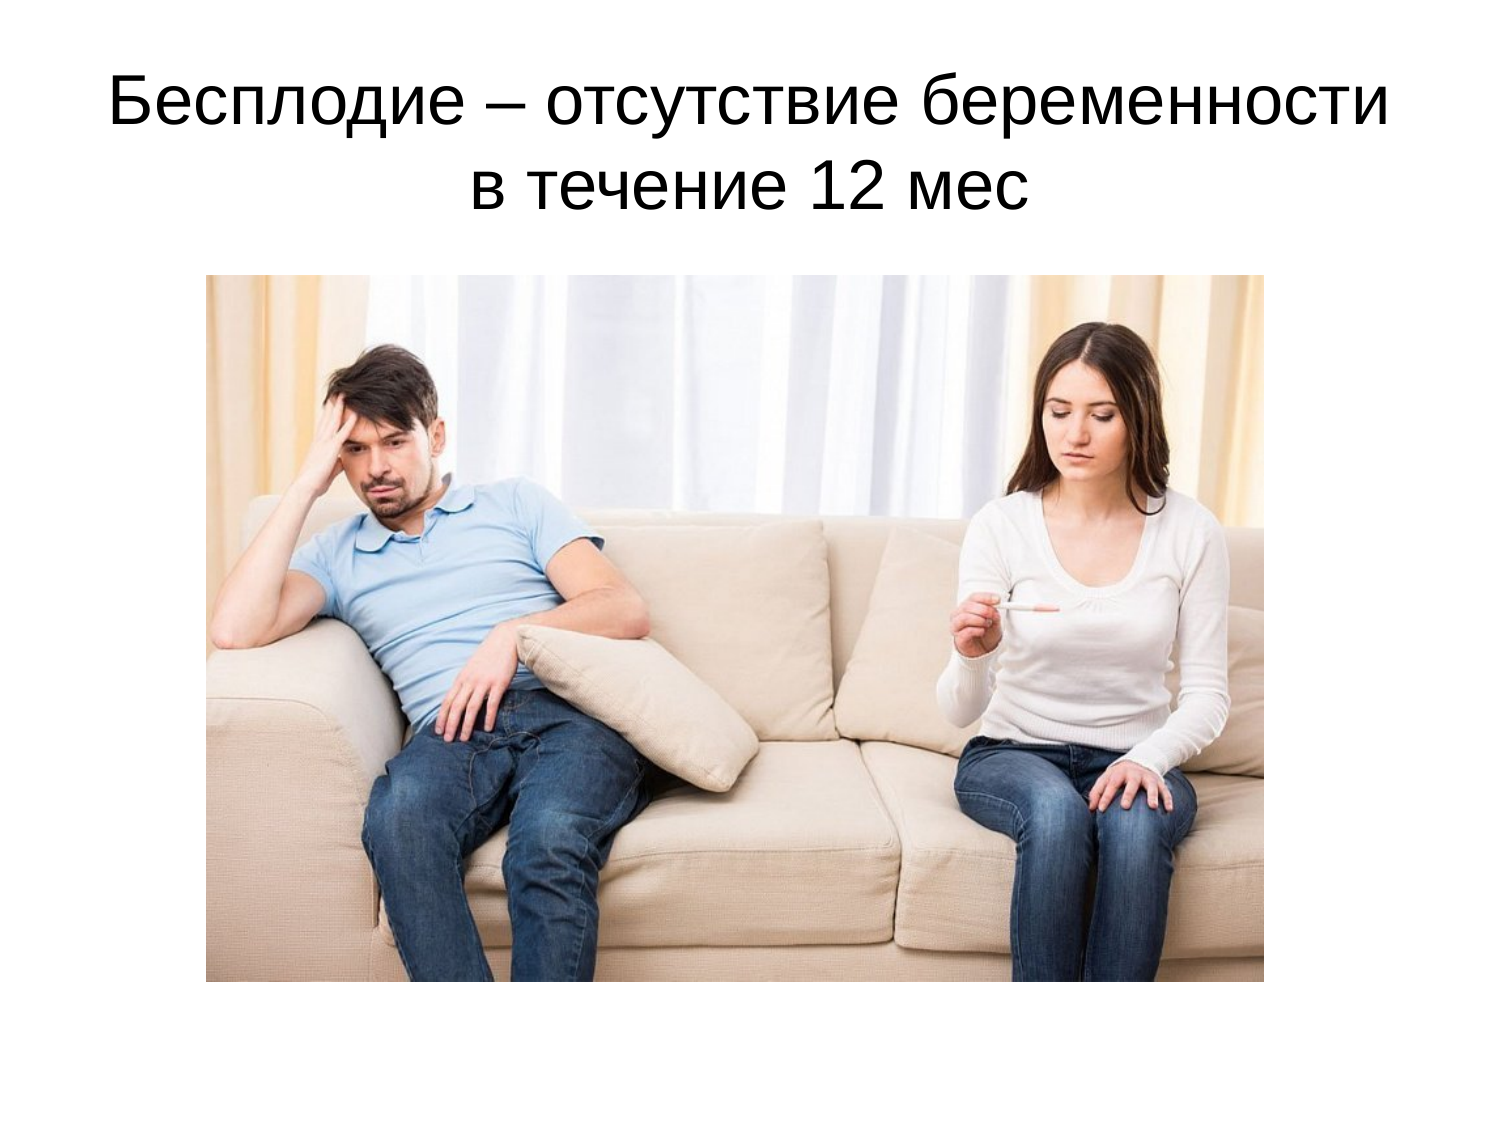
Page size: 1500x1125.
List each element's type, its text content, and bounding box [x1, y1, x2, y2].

title Бесплодие – отсутствие беременности в течение 12 мес [75, 45, 1425, 233]
picture [206, 275, 1265, 982]
